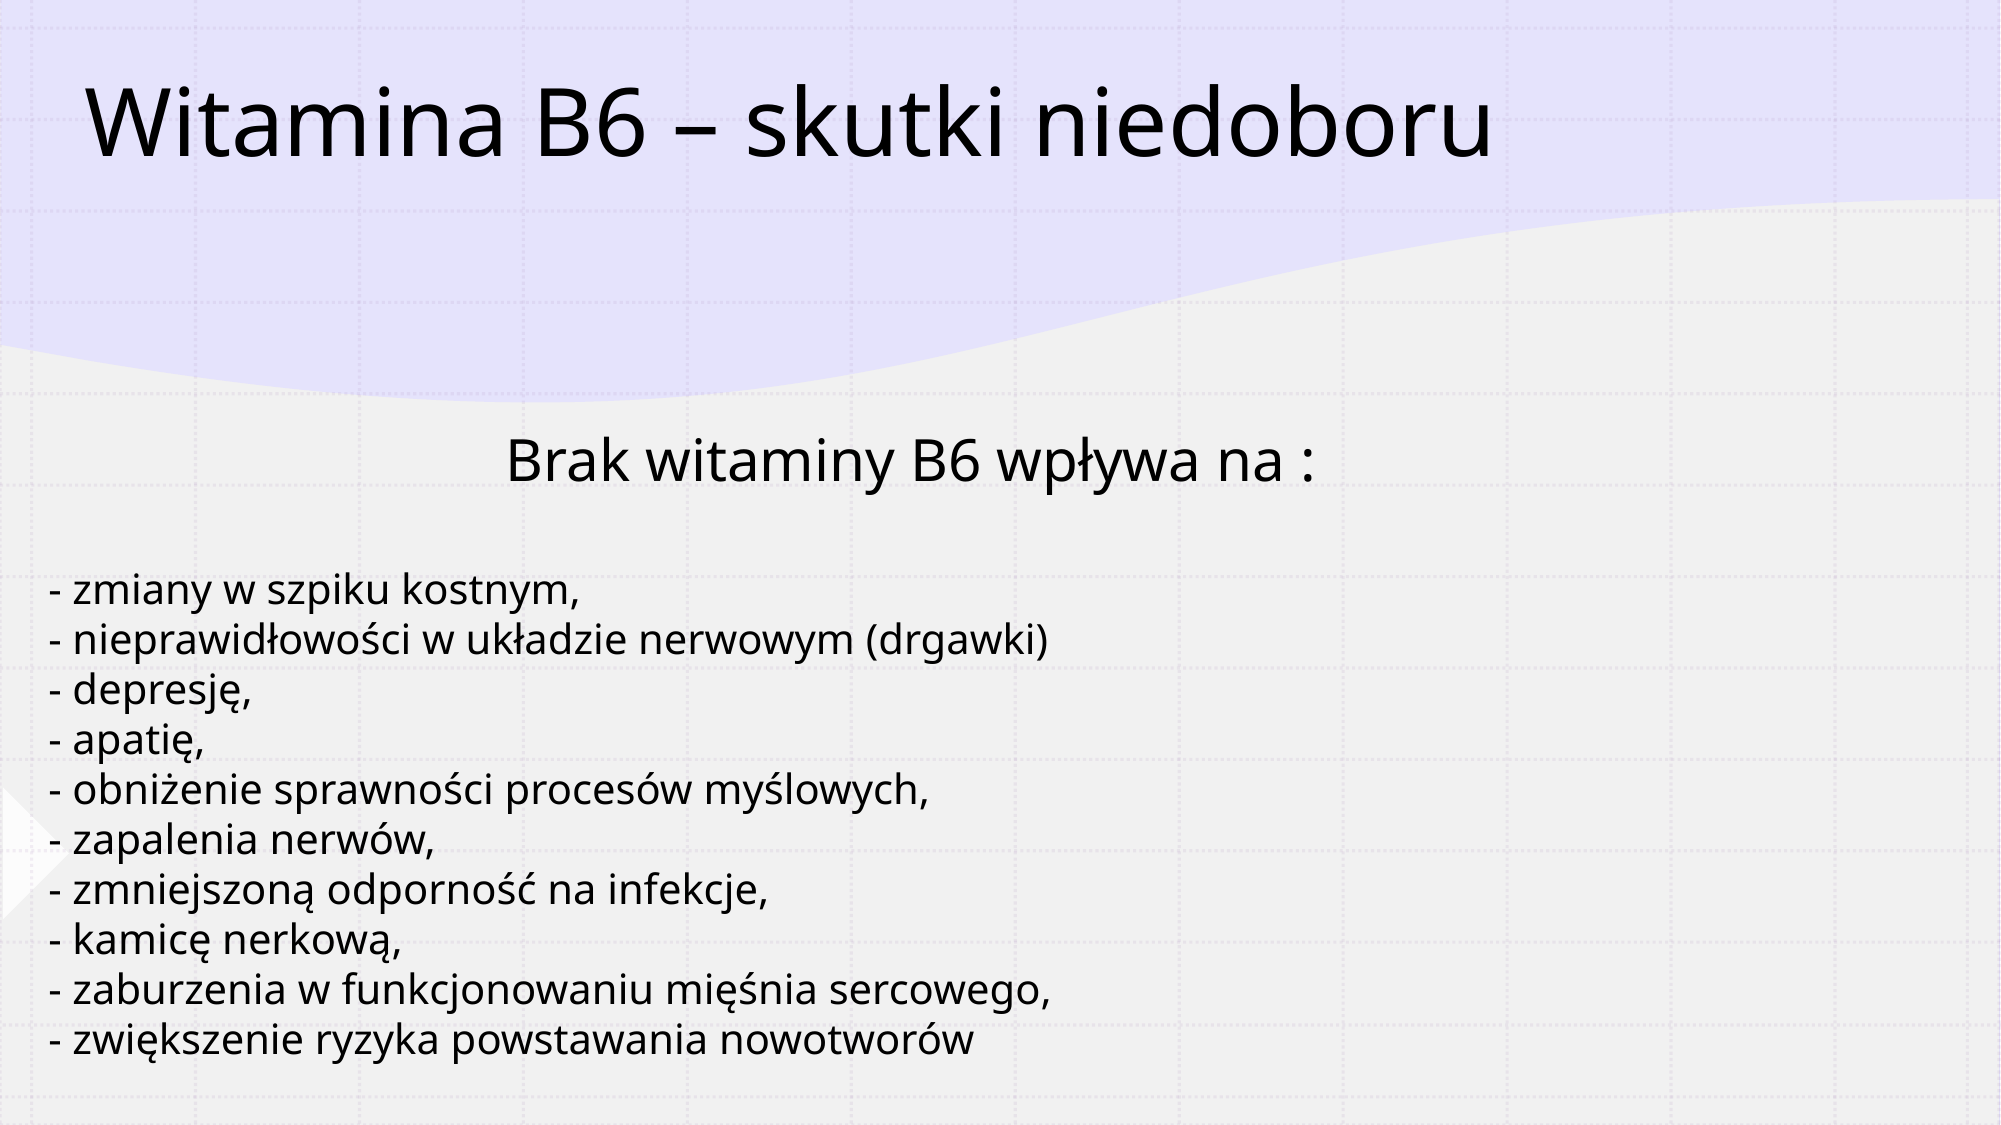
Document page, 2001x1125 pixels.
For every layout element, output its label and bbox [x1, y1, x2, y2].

text_box [0, 0, 2000, 1125]
